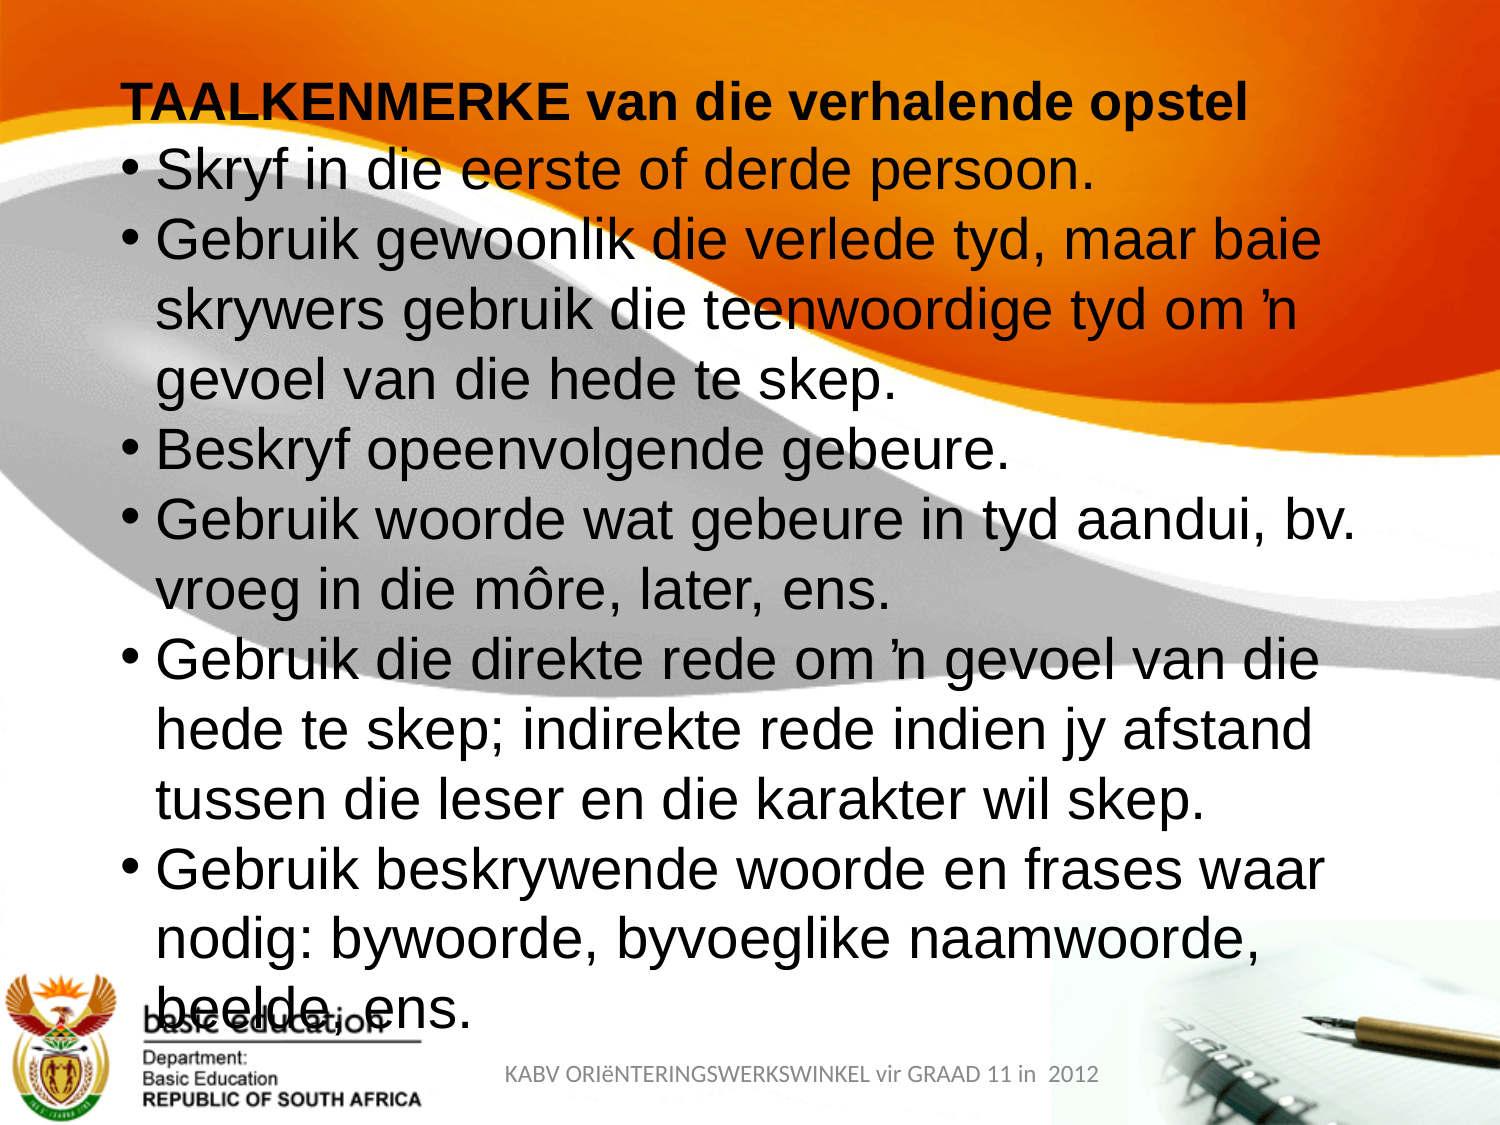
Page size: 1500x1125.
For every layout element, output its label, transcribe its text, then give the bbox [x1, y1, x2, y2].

picture [0, 0, 1500, 1125]
text_box TAALKENMERKE van die verhalende opstel Skryf in die eerste of derde persoon. Gebruik gewoonlik die verlede tyd, maar baie skrywers gebruik die teenwoordige tyd om ŉ gevoel van die hede te skep. Beskryf opeenvolgende gebeure. Gebruik woorde wat gebeure in tyd aandui, bv. vroeg in die môre, later, ens. Gebruik die direkte rede om ŉ gevoel van die hede te skep; indirekte rede indien jy afstand tussen die leser en die karakter wil skep. Gebruik beskrywende woorde en frases waar nodig: bywoorde, byvoeglike naamwoorde, beelde, ens. [105, 58, 1465, 1048]
footer KABV ORIëNTERINGSWERKSWINKEL vir GRAAD 11 in 2012 [480, 1042, 1125, 1103]
